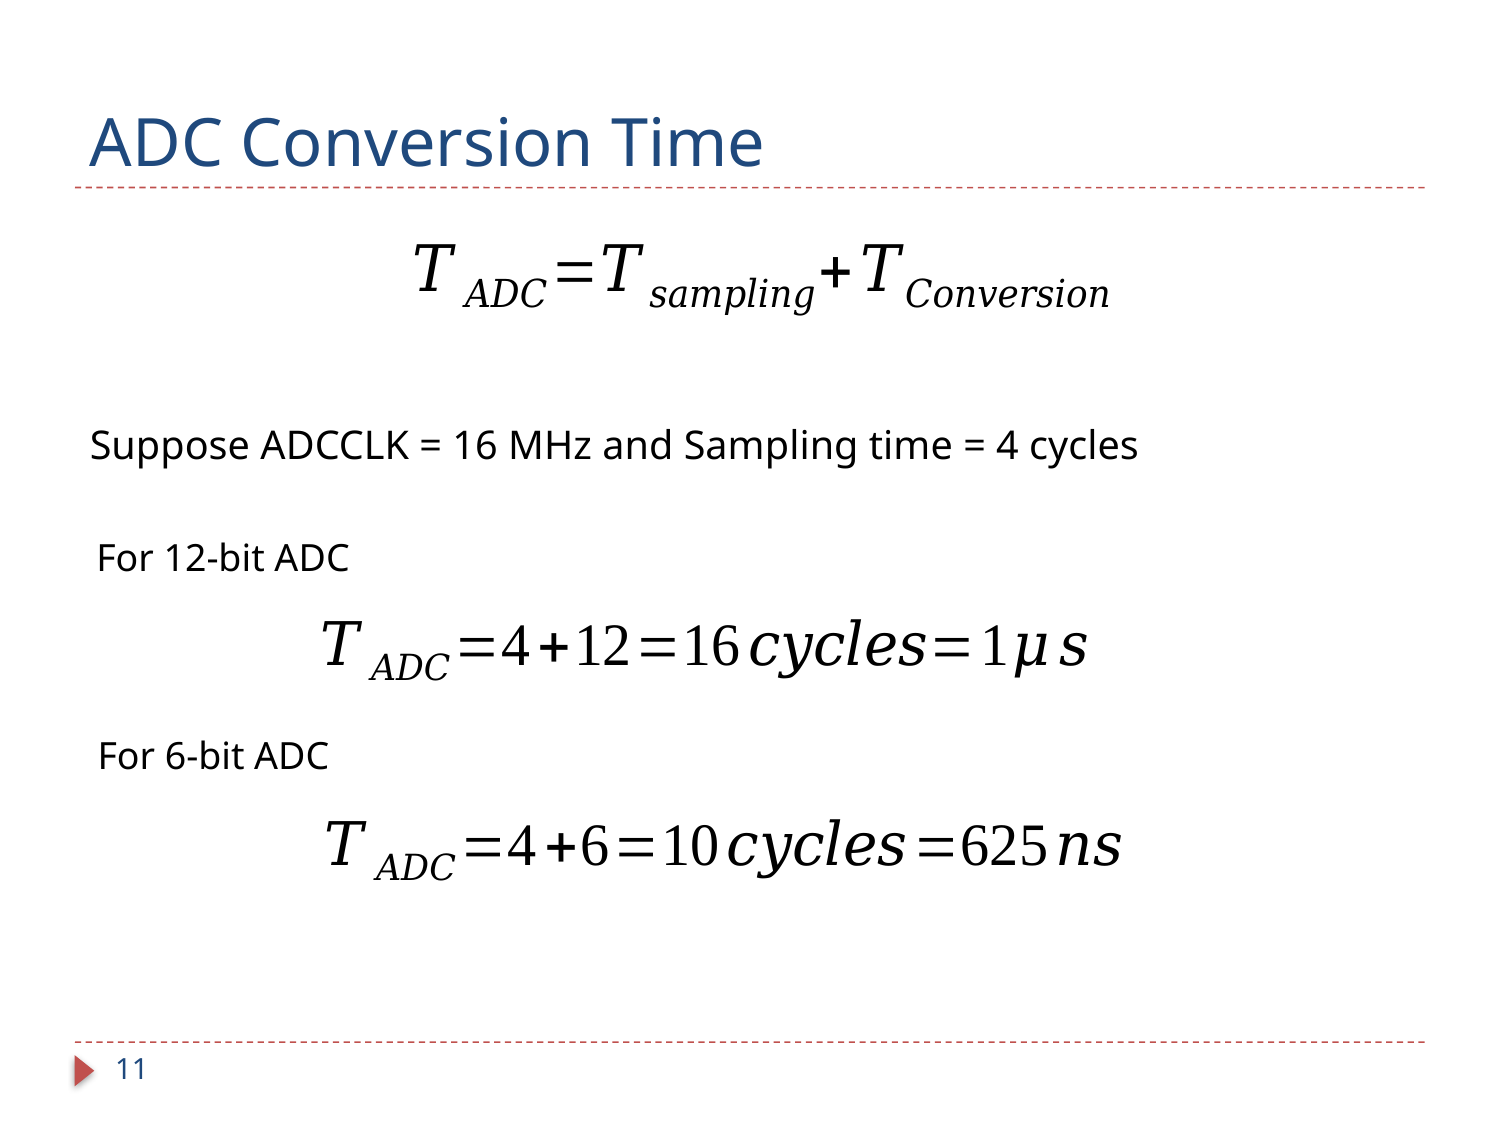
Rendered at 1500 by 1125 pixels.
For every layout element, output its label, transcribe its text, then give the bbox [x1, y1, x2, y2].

list Suppose ADCCLK = 16 MHz and Sampling time = 4 cycles [75, 412, 1425, 475]
slide_number 11 [100, 1042, 426, 1103]
text_box For 12-bit ADC [81, 526, 365, 587]
title ADC Conversion Time [75, 24, 1425, 188]
text_box For 6-bit ADC [82, 724, 345, 785]
